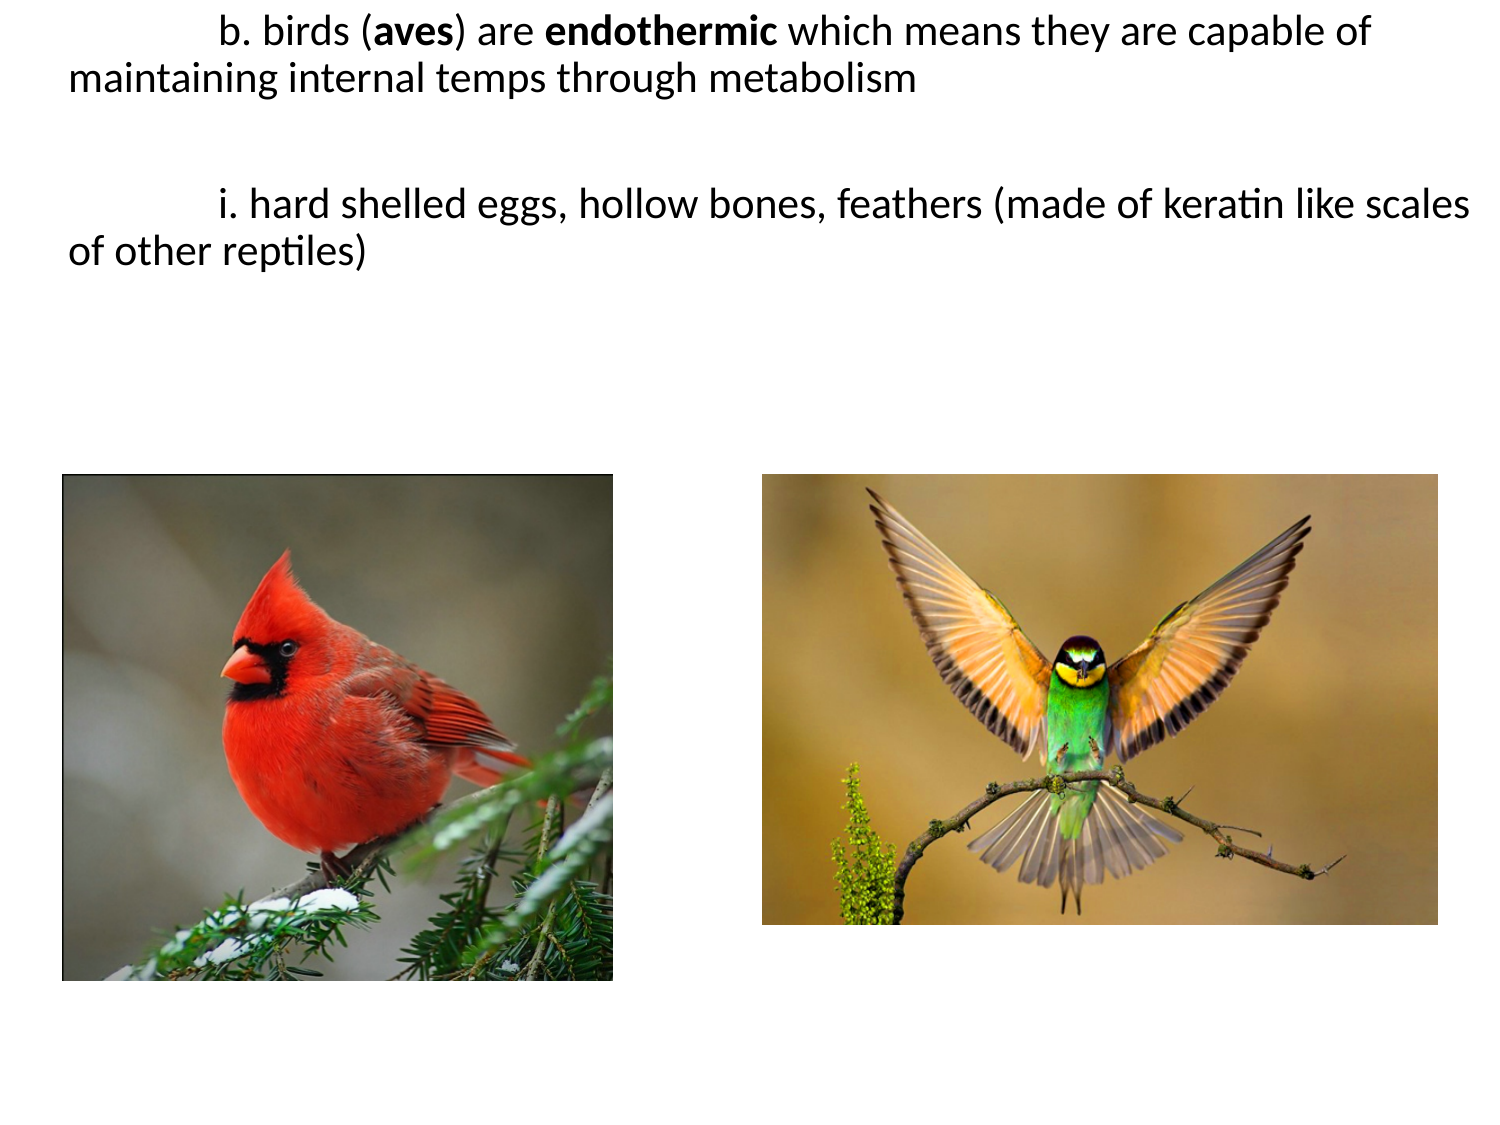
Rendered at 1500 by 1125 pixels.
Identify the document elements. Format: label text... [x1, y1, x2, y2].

picture [62, 474, 613, 981]
picture [762, 474, 1438, 925]
list b. birds (aves) are endothermic which means they are capable of maintaining internal temps through metabolism i. hard shelled eggs, hollow bones, feathers (made of keratin like scales of other reptiles) [24, 0, 1500, 375]
